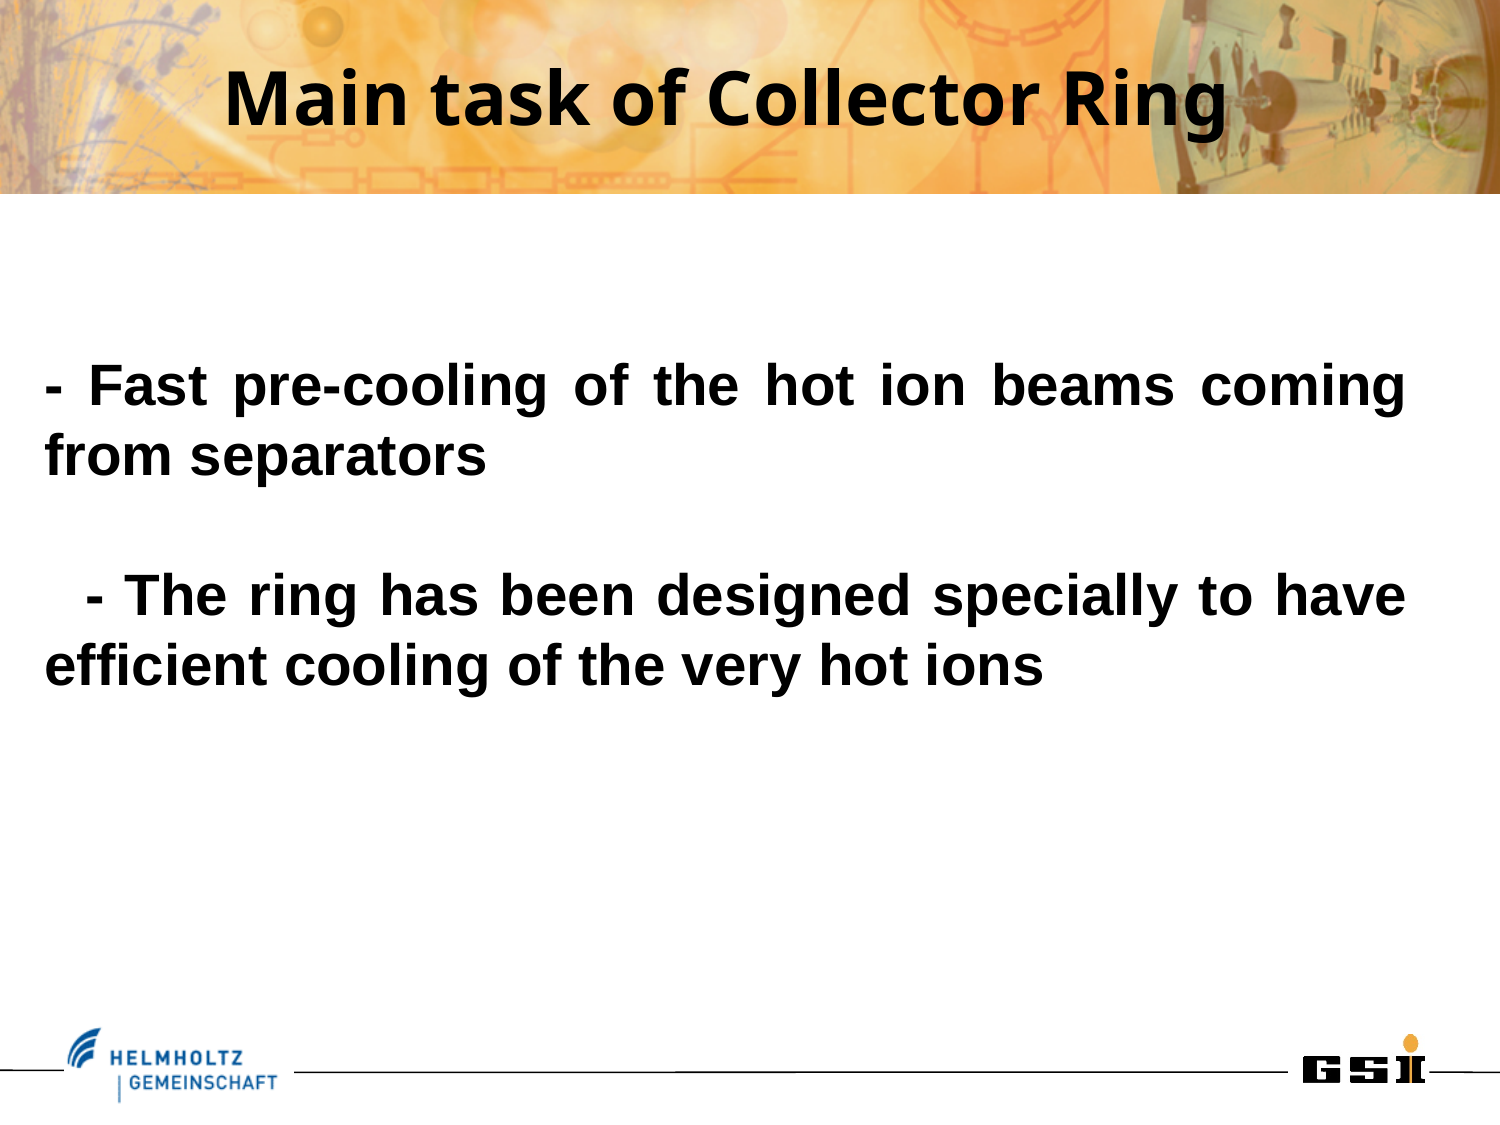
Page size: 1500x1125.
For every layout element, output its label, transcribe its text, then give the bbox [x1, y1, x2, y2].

text_box - Fast pre-cooling of the hot ion beams coming from separators - The ring has been designed specially to have efficient cooling of the very hot ions [29, 339, 1424, 705]
picture [1303, 1034, 1425, 1083]
picture [64, 998, 294, 1125]
text_box Main task of Collector Ring [207, 43, 1246, 148]
picture [0, 0, 1500, 194]
